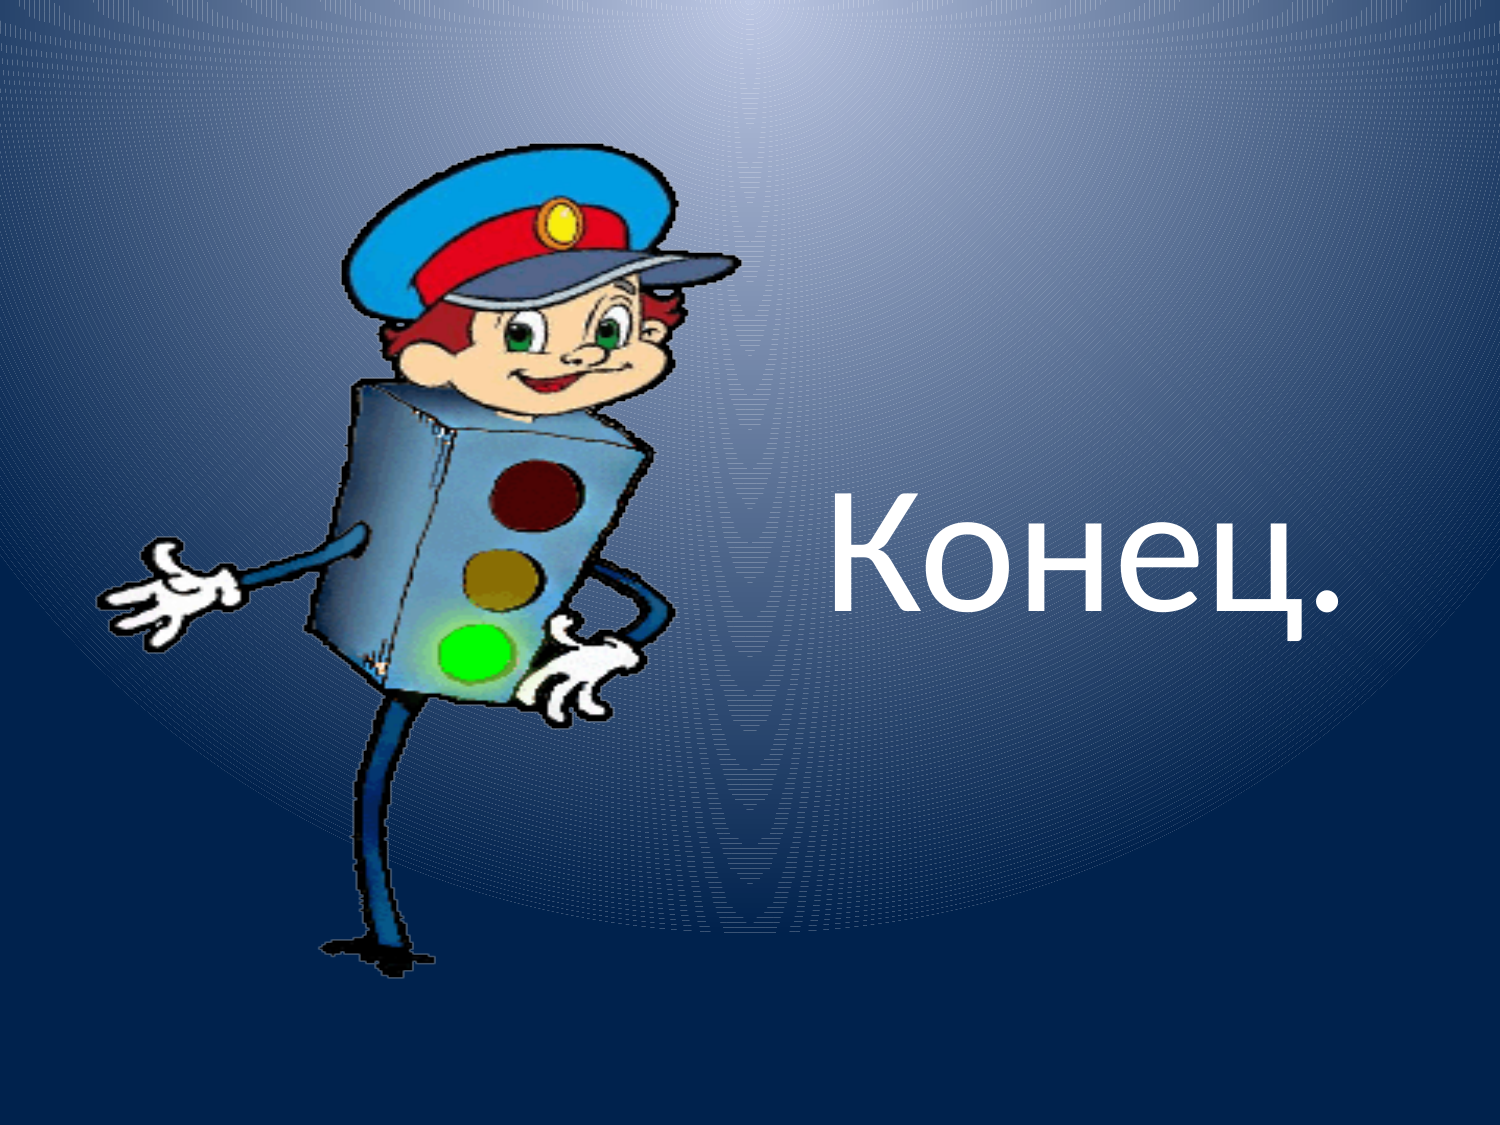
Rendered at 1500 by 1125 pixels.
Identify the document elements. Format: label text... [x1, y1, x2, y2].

title Конец. [761, 90, 1414, 986]
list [88, 125, 763, 988]
